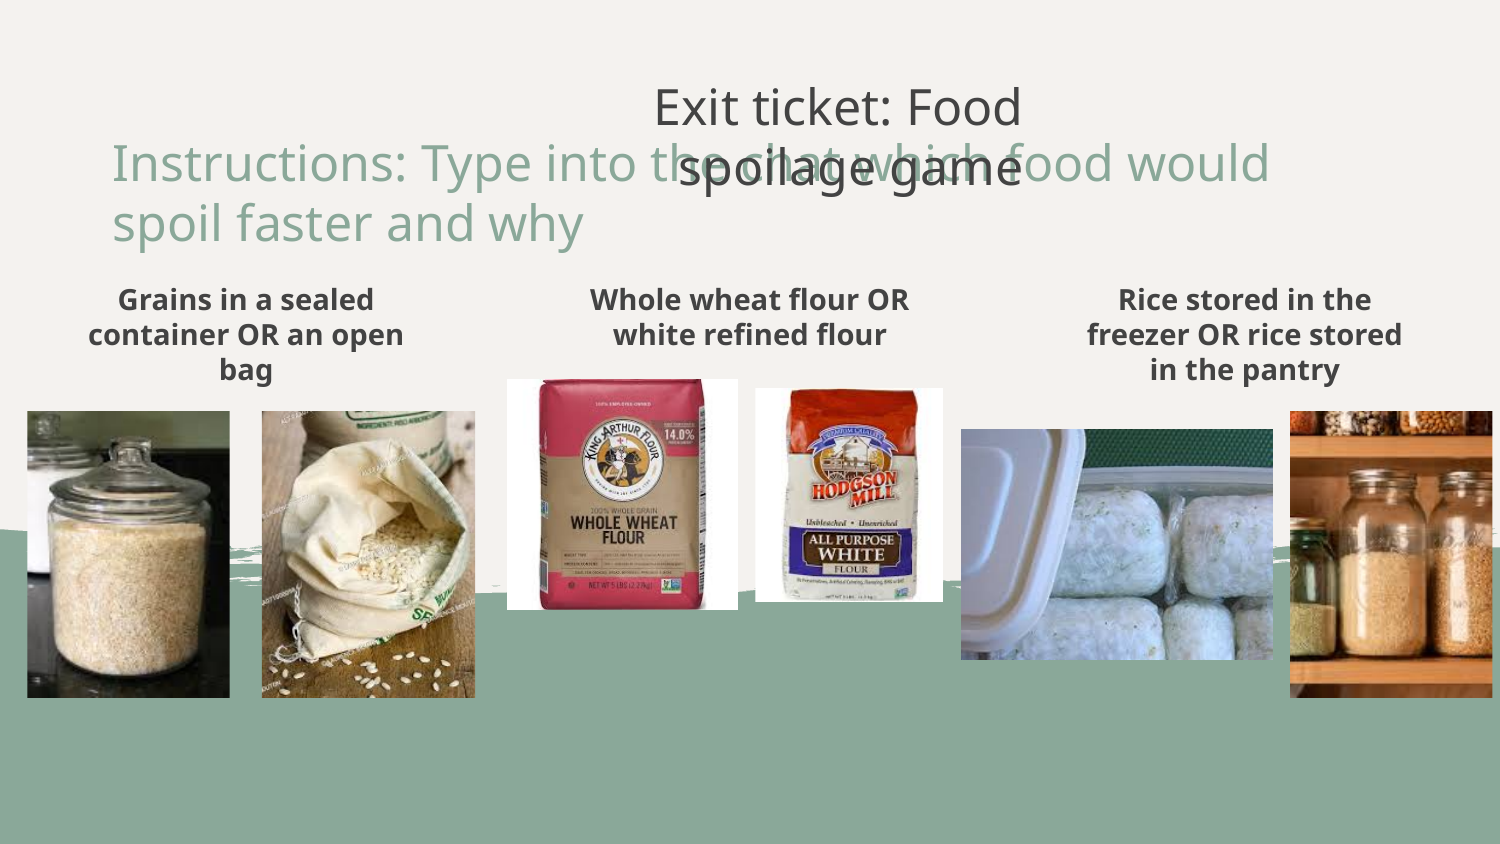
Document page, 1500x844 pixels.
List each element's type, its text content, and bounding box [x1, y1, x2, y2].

picture [960, 429, 1273, 660]
picture [1289, 411, 1493, 698]
subtitle Whole wheat flour OR white refined flour [573, 267, 927, 390]
subtitle Rice stored in the freezer OR rice stored in the pantry [1068, 266, 1422, 390]
picture [261, 411, 476, 698]
subtitle Instructions: Type into the chat which food would spoil faster and why [97, 178, 1403, 267]
title Exit ticket: Food spoilage game [461, 60, 1039, 198]
picture [755, 387, 944, 602]
picture [27, 411, 230, 698]
subtitle Grains in a sealed container OR an open bag [69, 266, 424, 390]
picture [507, 379, 738, 610]
